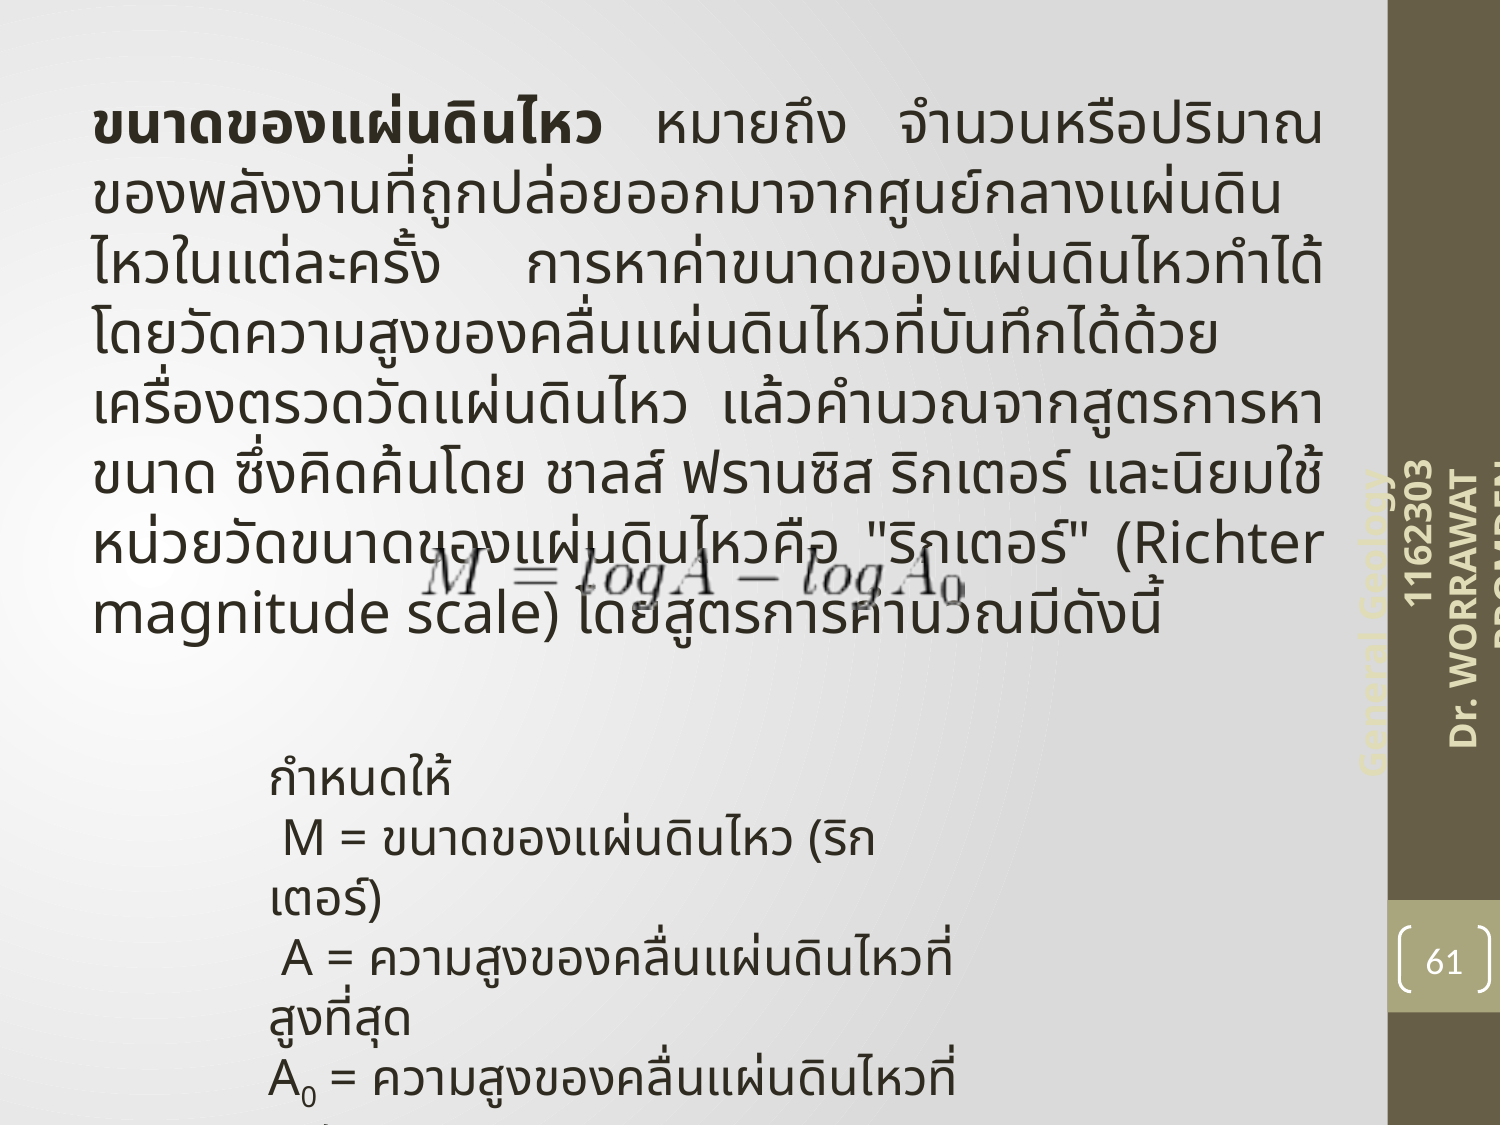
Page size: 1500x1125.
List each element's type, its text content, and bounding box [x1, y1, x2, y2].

text_box ขนาดของแผ่นดินไหว หมายถึง จำนวนหรือปริมาณของพลังงานที่ถูกปล่อยออกมาจากศูนย์กลางแผ่นดินไหวในแต่ละครั้ง การหาค่าขนาดของแผ่นดินไหวทำได้โดยวัดความสูงของคลื่นแผ่นดินไหวที่บันทึกได้ด้วยเครื่องตรวดวัดแผ่นดินไหว แล้วคำนวณจากสูตรการหาขนาด ซึ่งคิดค้นโดย ชาลส์ ฟรานซิส ริกเตอร์ และนิยมใช้หน่วยวัดขนาดของแผ่นดินไหวคือ "ริกเตอร์" (Richter magnitude scale) โดยสูตรการคำนวณมีดังนี้ [76, 78, 1341, 653]
text_box กำหนดให้ M = ขนาดของแผ่นดินไหว (ริกเตอร์) A = ความสูงของคลื่นแผ่นดินไหวที่สูงที่สุด A0 = ความสูงของคลื่นแผ่นดินไหวที่ระดับศูนย์ [253, 738, 1004, 1125]
footer General Geology 1162303 Dr. WORRAWAT PROMDEN [1408, 444, 1469, 889]
slide_number 61 [1397, 925, 1492, 994]
picture [418, 547, 965, 611]
